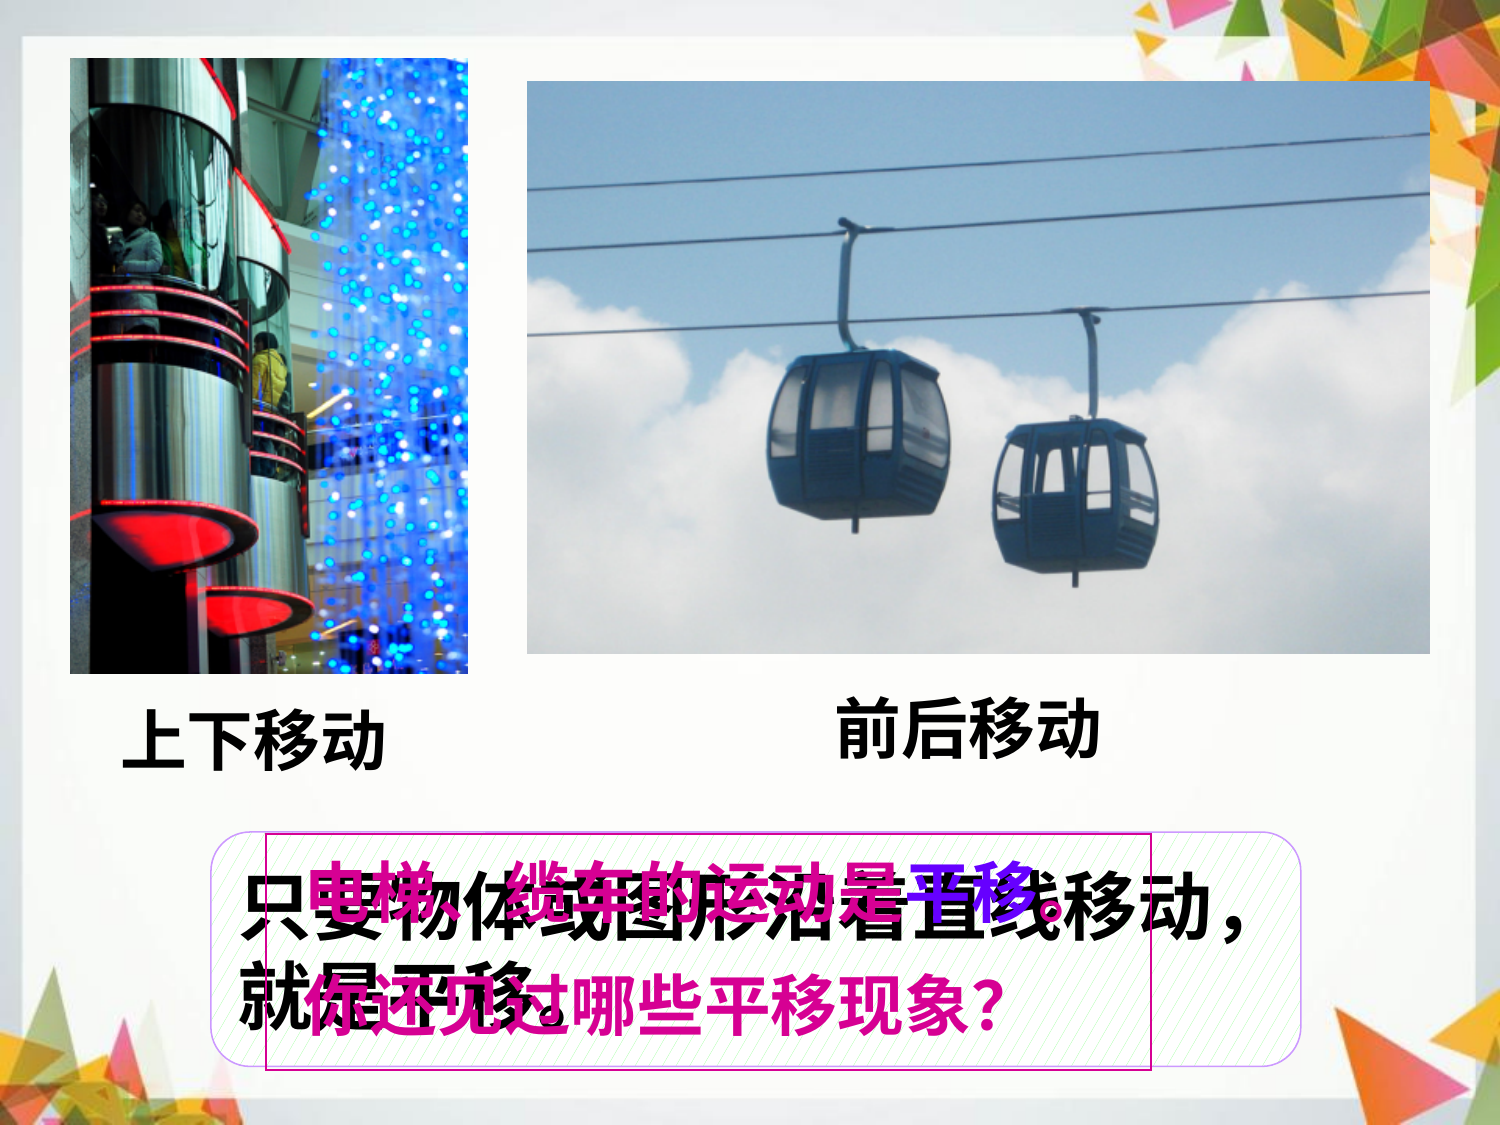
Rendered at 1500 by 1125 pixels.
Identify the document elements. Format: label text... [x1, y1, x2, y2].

text_box 前后移动 [820, 679, 1234, 775]
picture [0, 0, 1500, 1125]
text_box 上下移动 [105, 691, 472, 787]
text_box 只要物体或图形沿着直线移动， 就是平移。 [210, 831, 1301, 1067]
text_box [265, 834, 1152, 1071]
